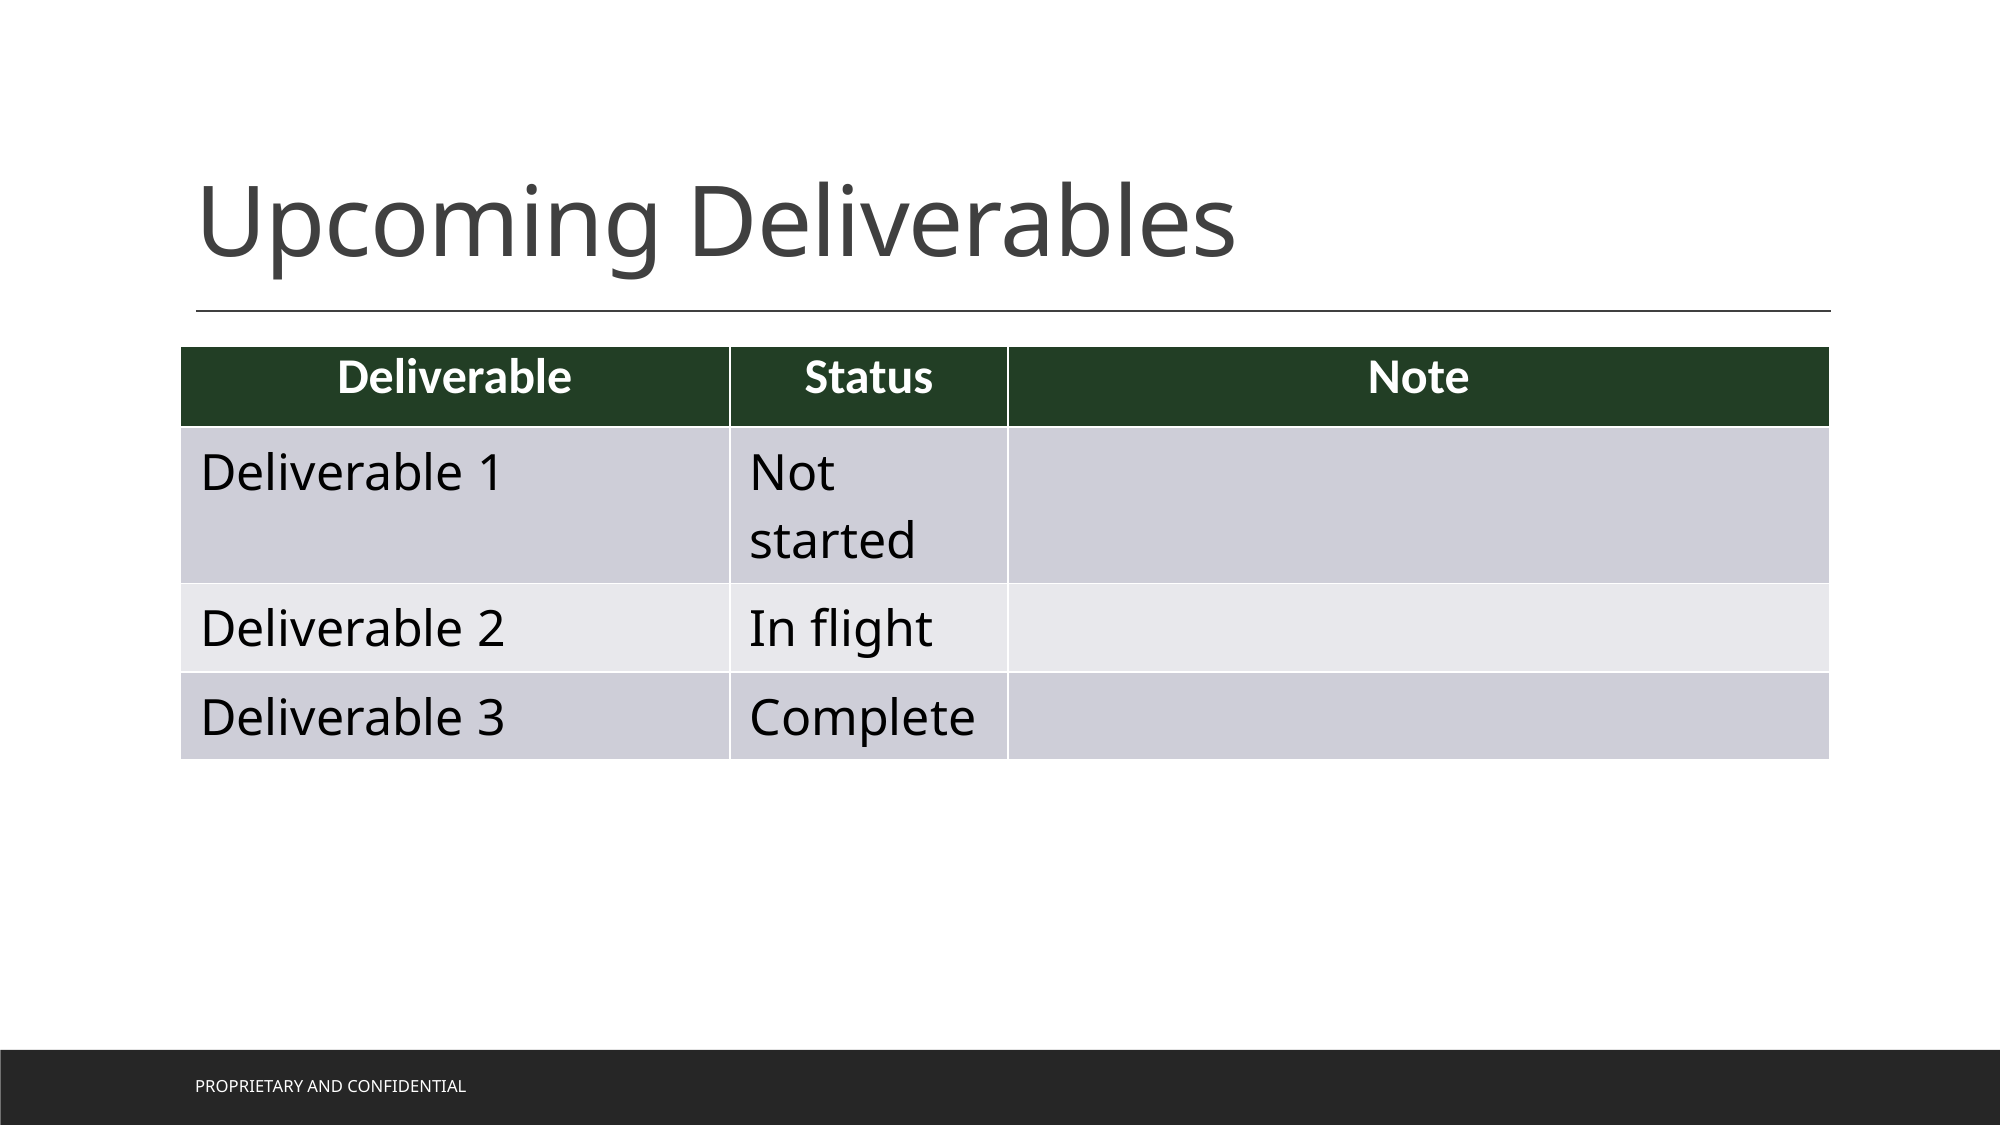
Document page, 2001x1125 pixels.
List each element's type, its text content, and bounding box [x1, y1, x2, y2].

table_header Note [1009, 347, 1829, 426]
table_cell [1009, 673, 1829, 759]
footer PROPRIETARY AND CONFIDENTIAL [180, 1057, 1299, 1118]
table_cell [1009, 428, 1829, 583]
table_header Status [731, 347, 1007, 426]
table_header Deliverable [181, 347, 729, 426]
table_cell Deliverable 1 [181, 428, 729, 583]
table_cell Not started [731, 428, 1007, 583]
table_cell Deliverable 2 [181, 584, 729, 671]
title Upcoming Deliverables [180, 47, 1830, 285]
table_cell [1009, 584, 1829, 671]
table_cell Complete [731, 673, 1007, 759]
table_cell In flight [731, 584, 1007, 671]
table_cell Deliverable 3 [181, 673, 729, 759]
